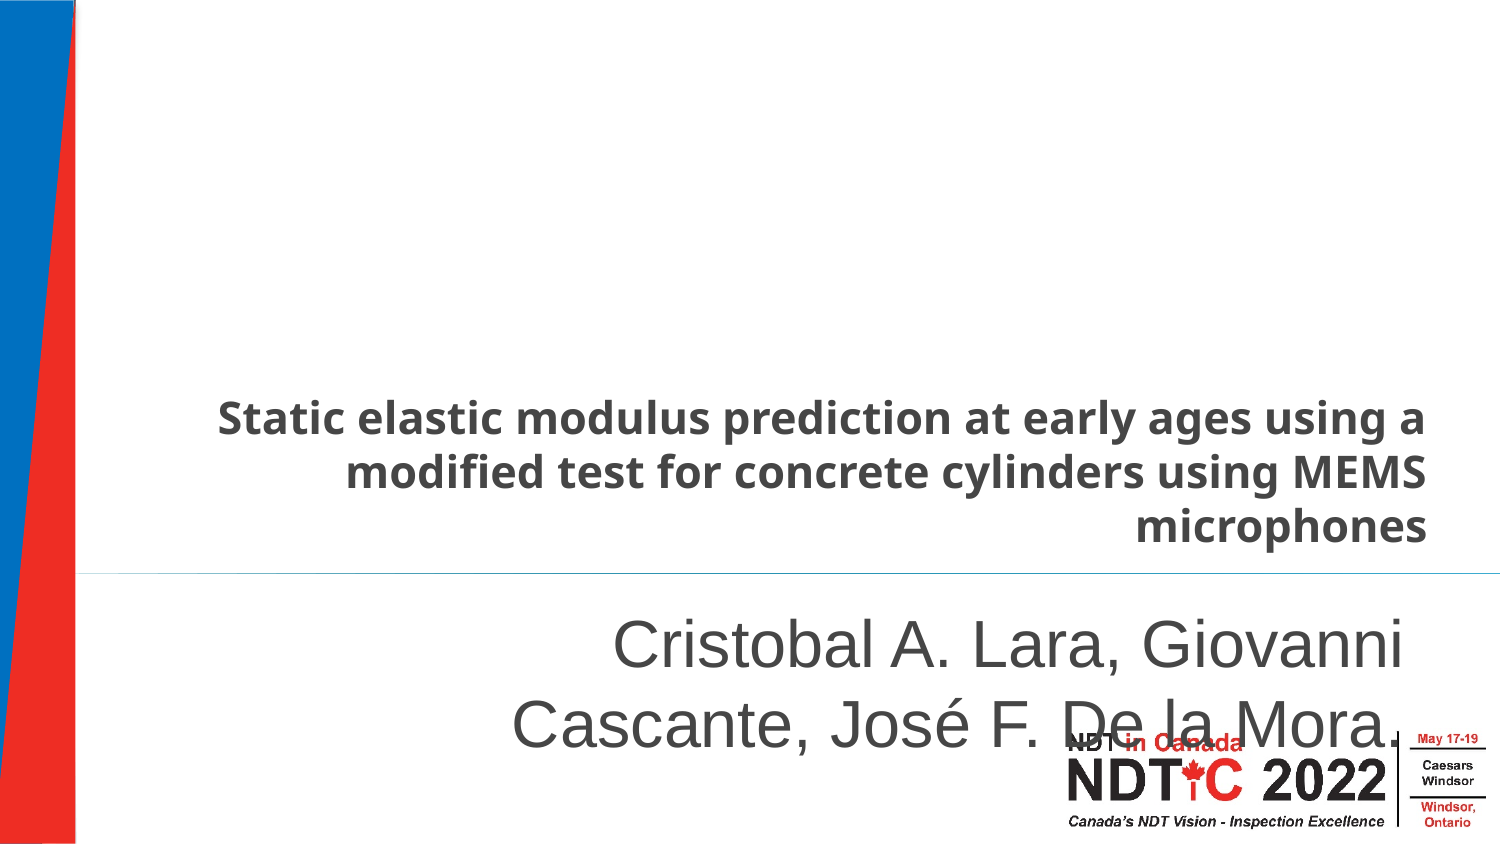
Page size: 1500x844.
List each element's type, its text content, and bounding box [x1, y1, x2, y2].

title Static elastic modulus prediction at early ages using a modified test for concrete cylinders using MEMS microphones [100, 381, 1443, 559]
subtitle Cristobal A. Lara, Giovanni Cascante, José F. De la Mora. [431, 593, 1423, 670]
picture [1066, 728, 1486, 831]
